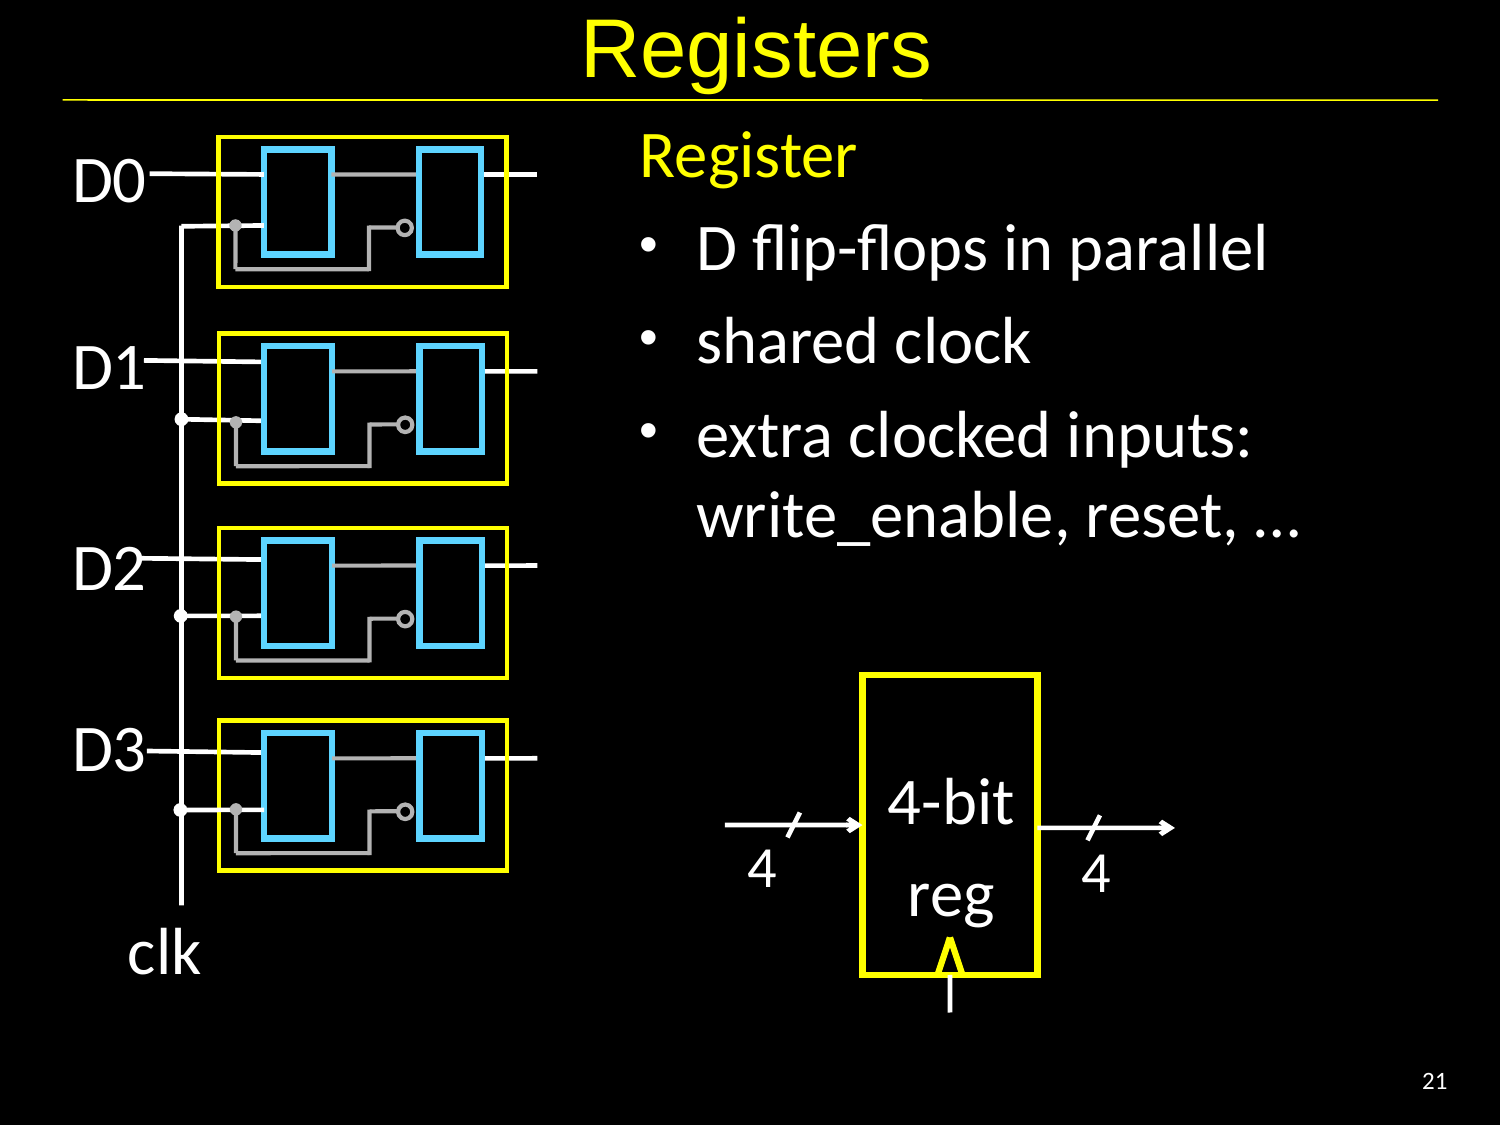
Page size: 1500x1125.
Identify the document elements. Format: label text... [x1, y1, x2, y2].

text_box D2 [57, 503, 162, 611]
text_box D0 [57, 115, 162, 223]
text_box [175, 413, 181, 426]
text_box [419, 540, 482, 646]
text_box 4-bit reg [873, 737, 1030, 938]
text_box [1126, 820, 1175, 836]
text_box [419, 733, 482, 839]
text_box [218, 136, 507, 287]
list Register D flip-flops in parallel shared clock extra clocked inputs: write_enable, reset, … [624, 103, 1463, 654]
text_box [418, 149, 482, 255]
text_box [182, 610, 219, 622]
text_box 4 [732, 811, 793, 907]
text_box [219, 333, 507, 484]
text_box clk [113, 887, 217, 995]
text_box [174, 609, 181, 623]
text_box D3 [57, 684, 162, 793]
text_box [182, 413, 219, 426]
text_box [229, 803, 243, 854]
text_box [862, 674, 1038, 975]
title Registers [62, 0, 1450, 88]
text_box 4 [1066, 815, 1126, 912]
text_box [174, 803, 229, 817]
text_box [219, 720, 507, 871]
text_box [793, 817, 863, 833]
text_box [419, 346, 482, 452]
text_box [219, 528, 507, 679]
text_box D1 [57, 303, 162, 411]
